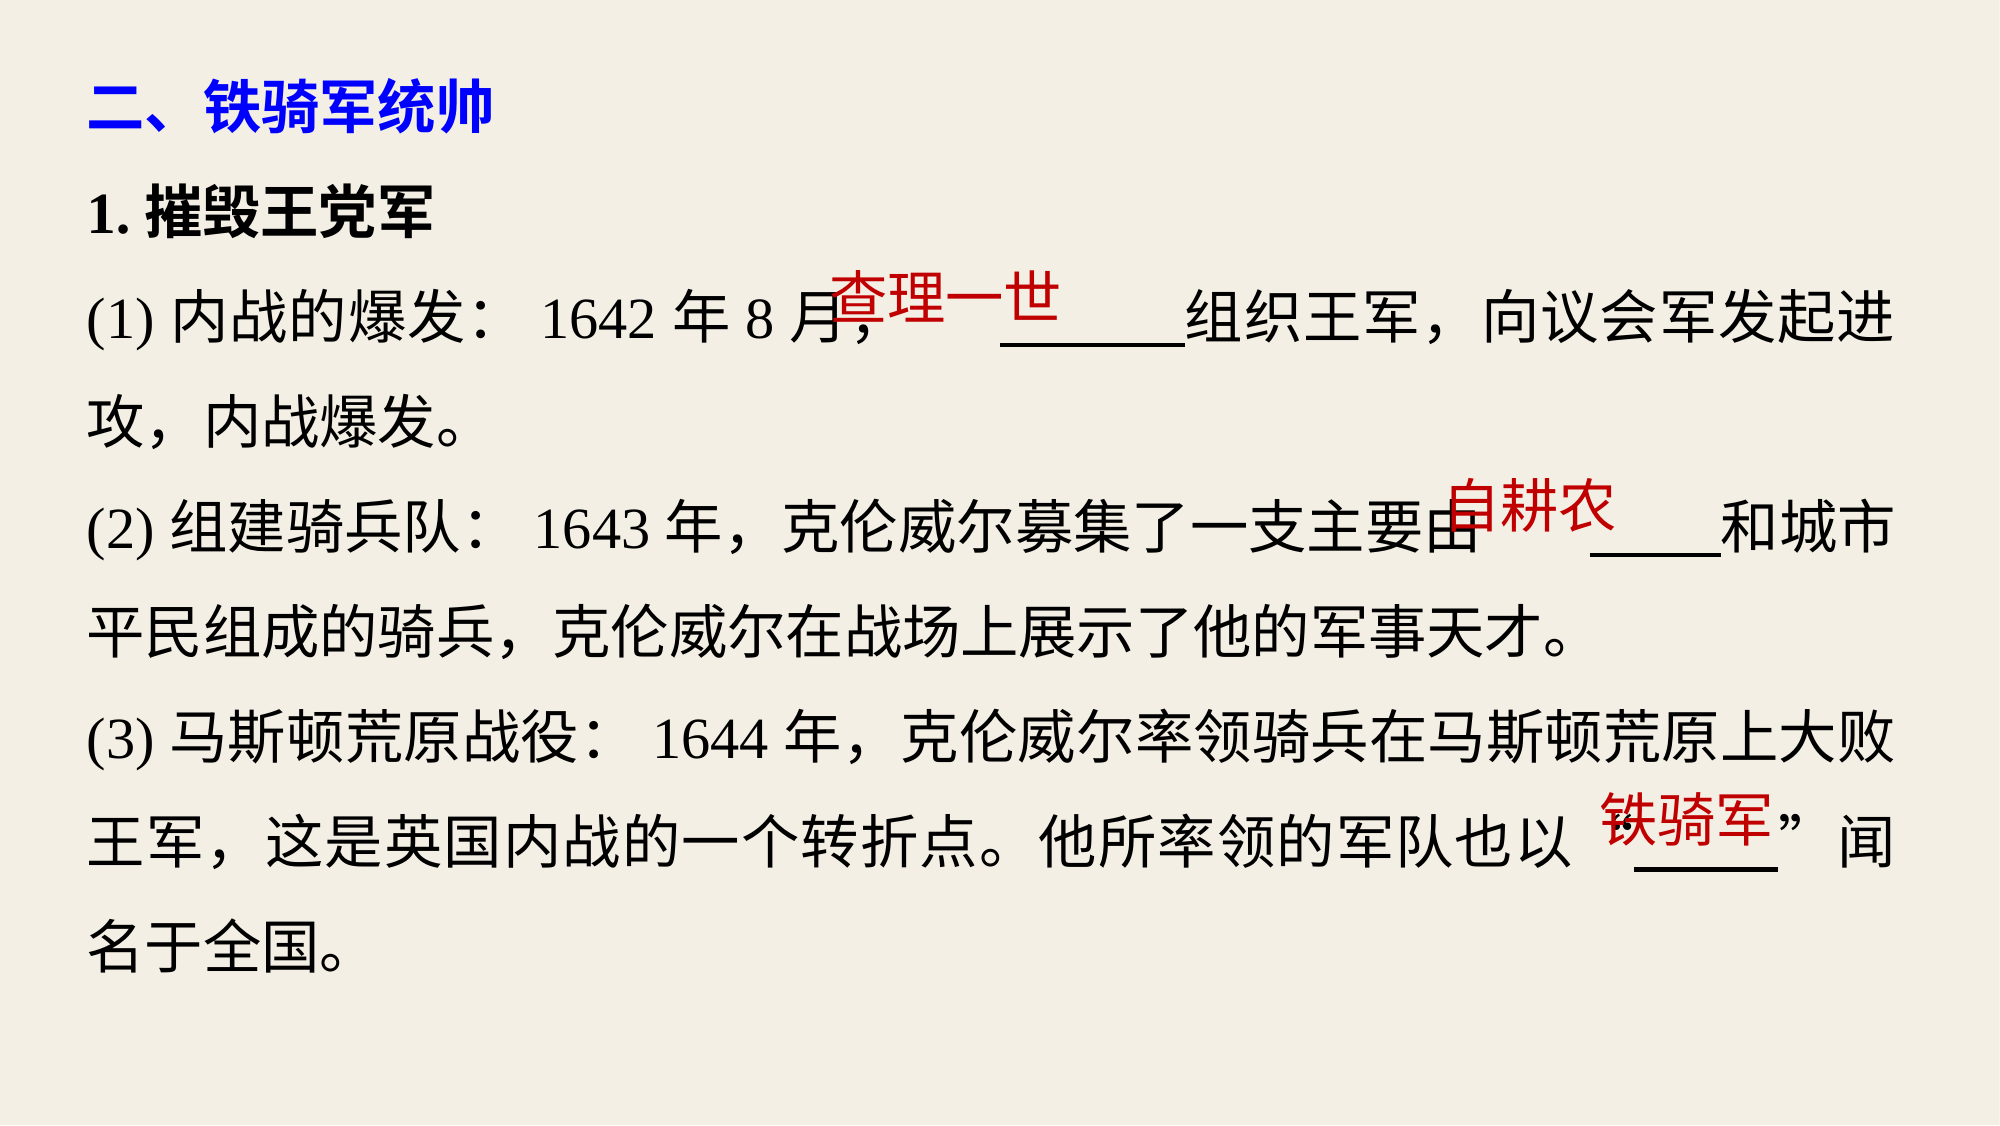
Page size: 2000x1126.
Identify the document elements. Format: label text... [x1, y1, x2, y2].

text_box 二、铁骑军统帅 1.摧毁王党军 (1)内战的爆发：1642年8月， 组织王军，向议会军发起进攻，内战爆发。 (2)组建骑兵队：1643年，克伦威尔募集了一支主要由 和城市平民组成的骑兵，克伦威尔在战场上展示了他的军事天才。 (3)马斯顿荒原战役：1644年，克伦威尔率领骑兵在马斯顿荒原上大败王军，这是英国内战的一个转折点。他所率领的军队也以“ ”闻名于全国。 [66, 25, 1916, 990]
text_box 自耕农 [1427, 461, 1633, 547]
text_box 铁骑军 [1584, 775, 1789, 860]
text_box 查理一世 [814, 253, 1078, 339]
